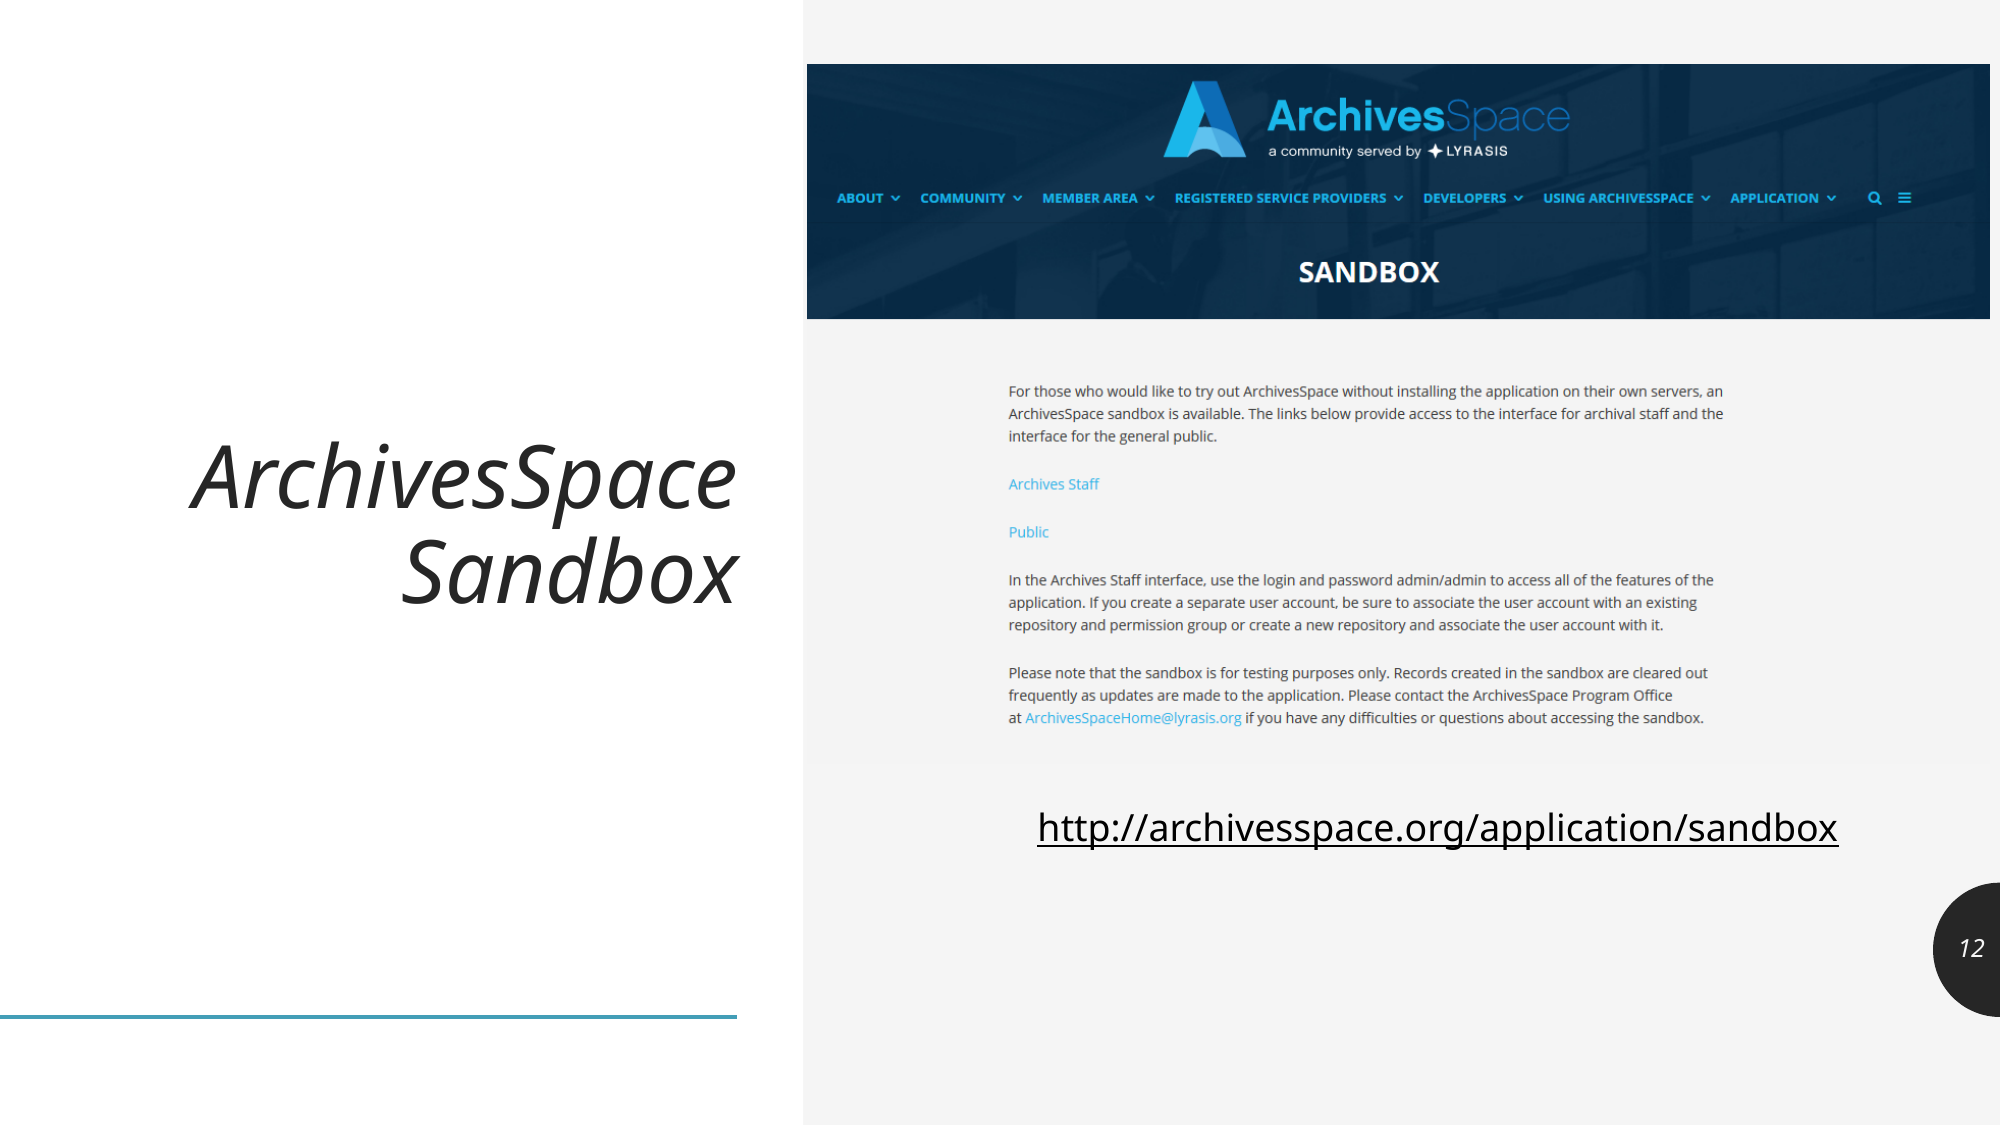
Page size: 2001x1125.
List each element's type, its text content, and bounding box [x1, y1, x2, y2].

text_box http://archivesspace.org/application/sandbox [1022, 796, 1864, 863]
slide_number 12 [1933, 919, 2000, 980]
title ArchivesSpace Sandbox [140, 298, 754, 630]
picture [807, 64, 1990, 764]
